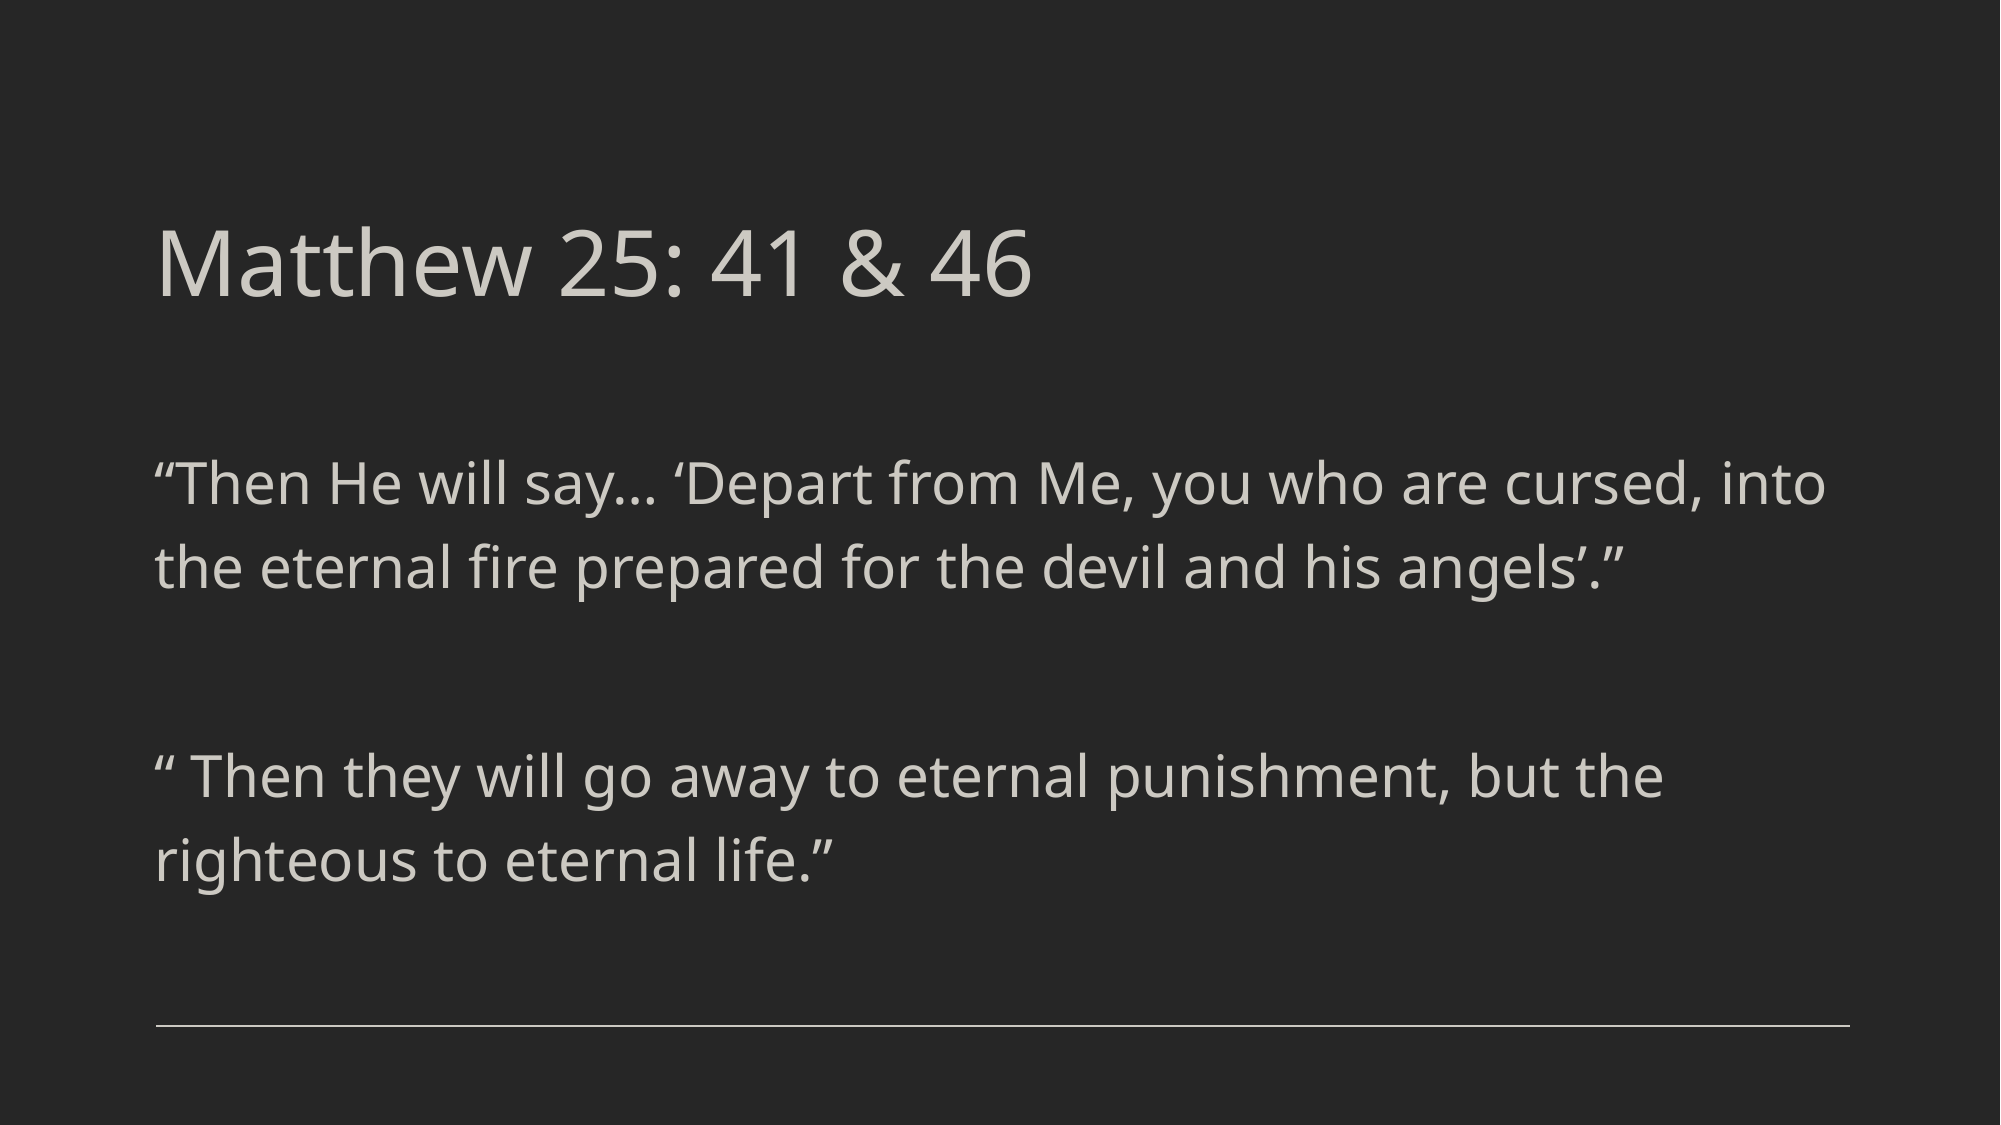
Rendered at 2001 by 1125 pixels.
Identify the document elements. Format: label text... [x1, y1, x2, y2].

title Matthew 25: 41 & 46 [139, 143, 1850, 322]
list “Then He will say… ‘Depart from Me, you who are cursed, into the eternal fire prepared for the devil and his angels’.” “ Then they will go away to eternal punishment, but the righteous to eternal life.” [139, 425, 1850, 968]
